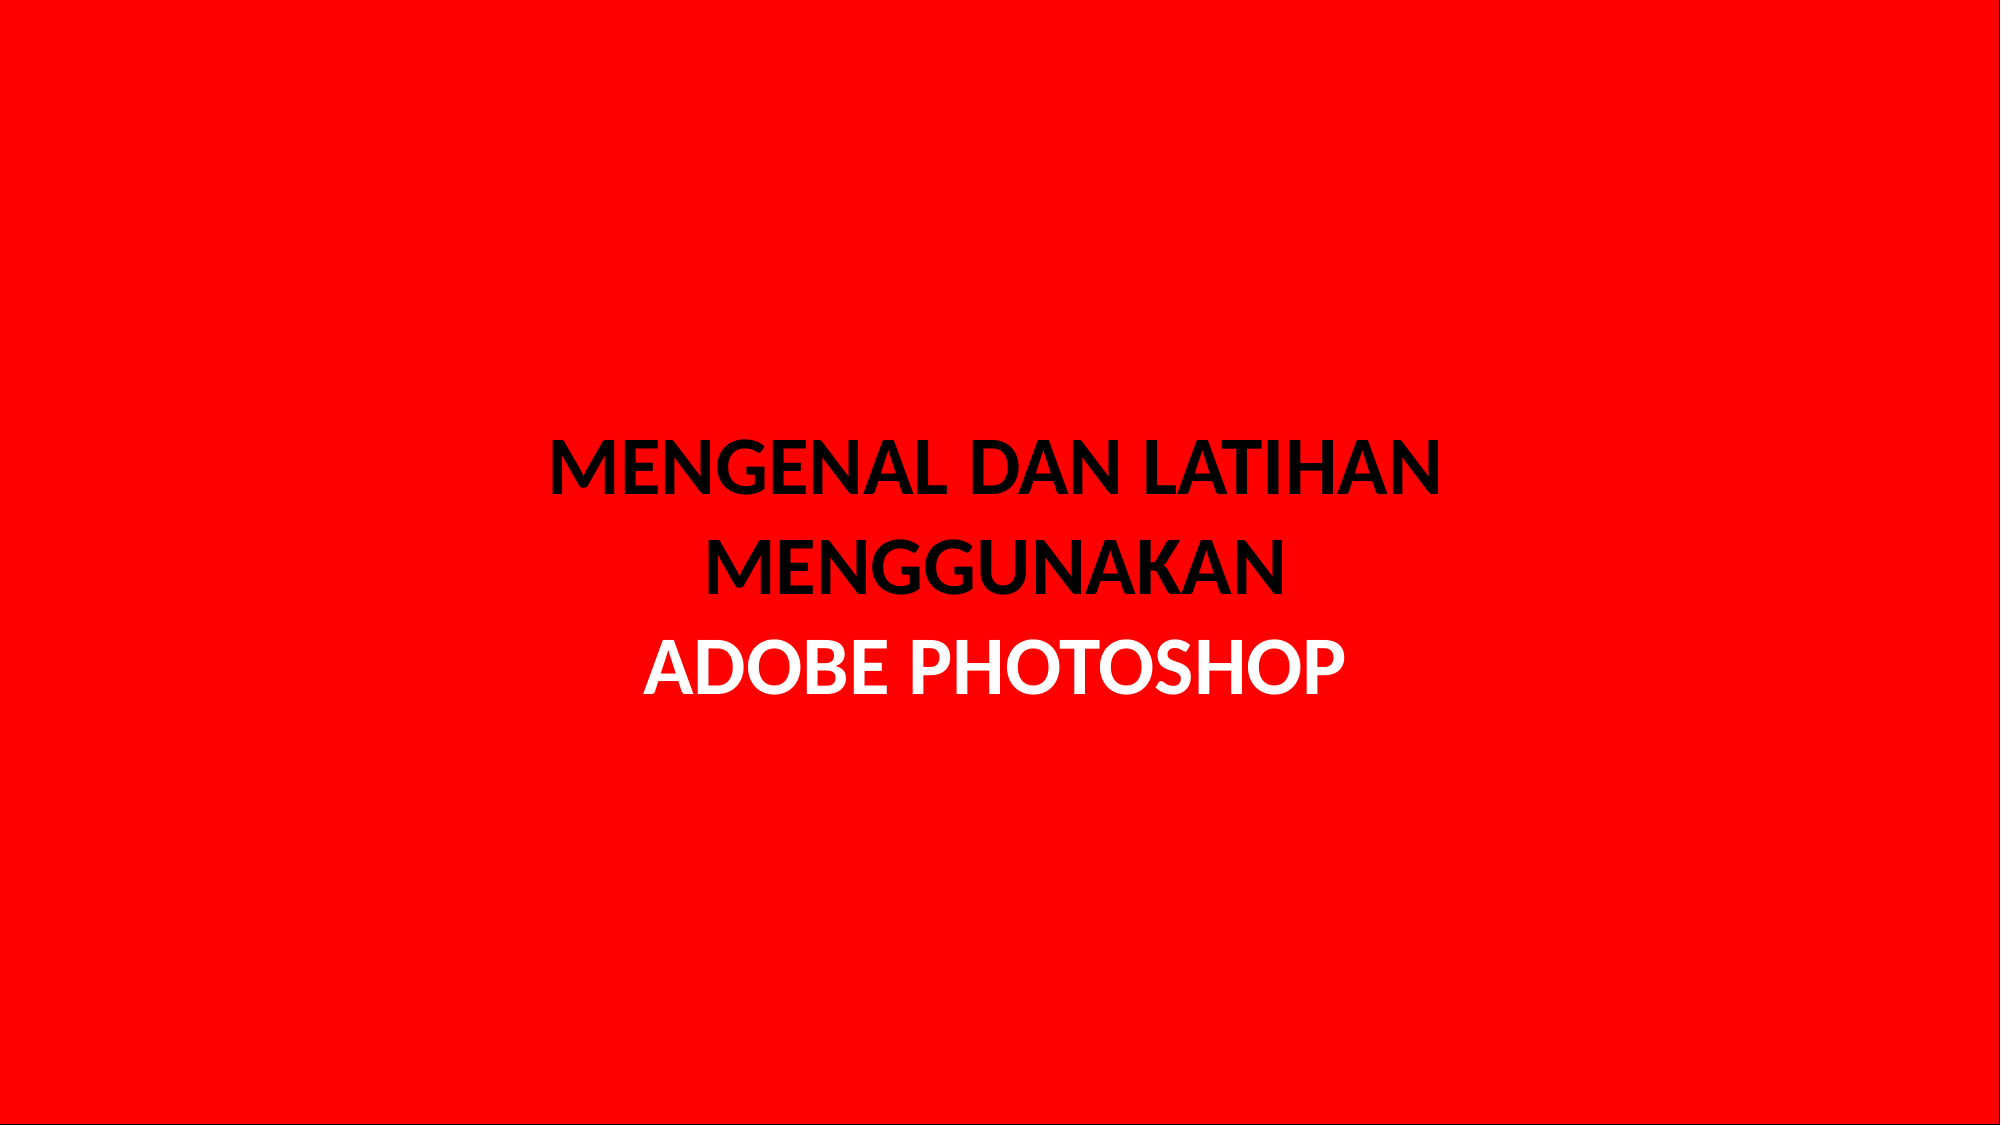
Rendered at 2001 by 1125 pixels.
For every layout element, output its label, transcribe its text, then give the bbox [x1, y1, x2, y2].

text_box [0, 0, 2000, 1125]
text_box MENGENAL DAN LATIHAN MENGGUNAKAN ADOBE PHOTOSHOP [371, 403, 1619, 719]
